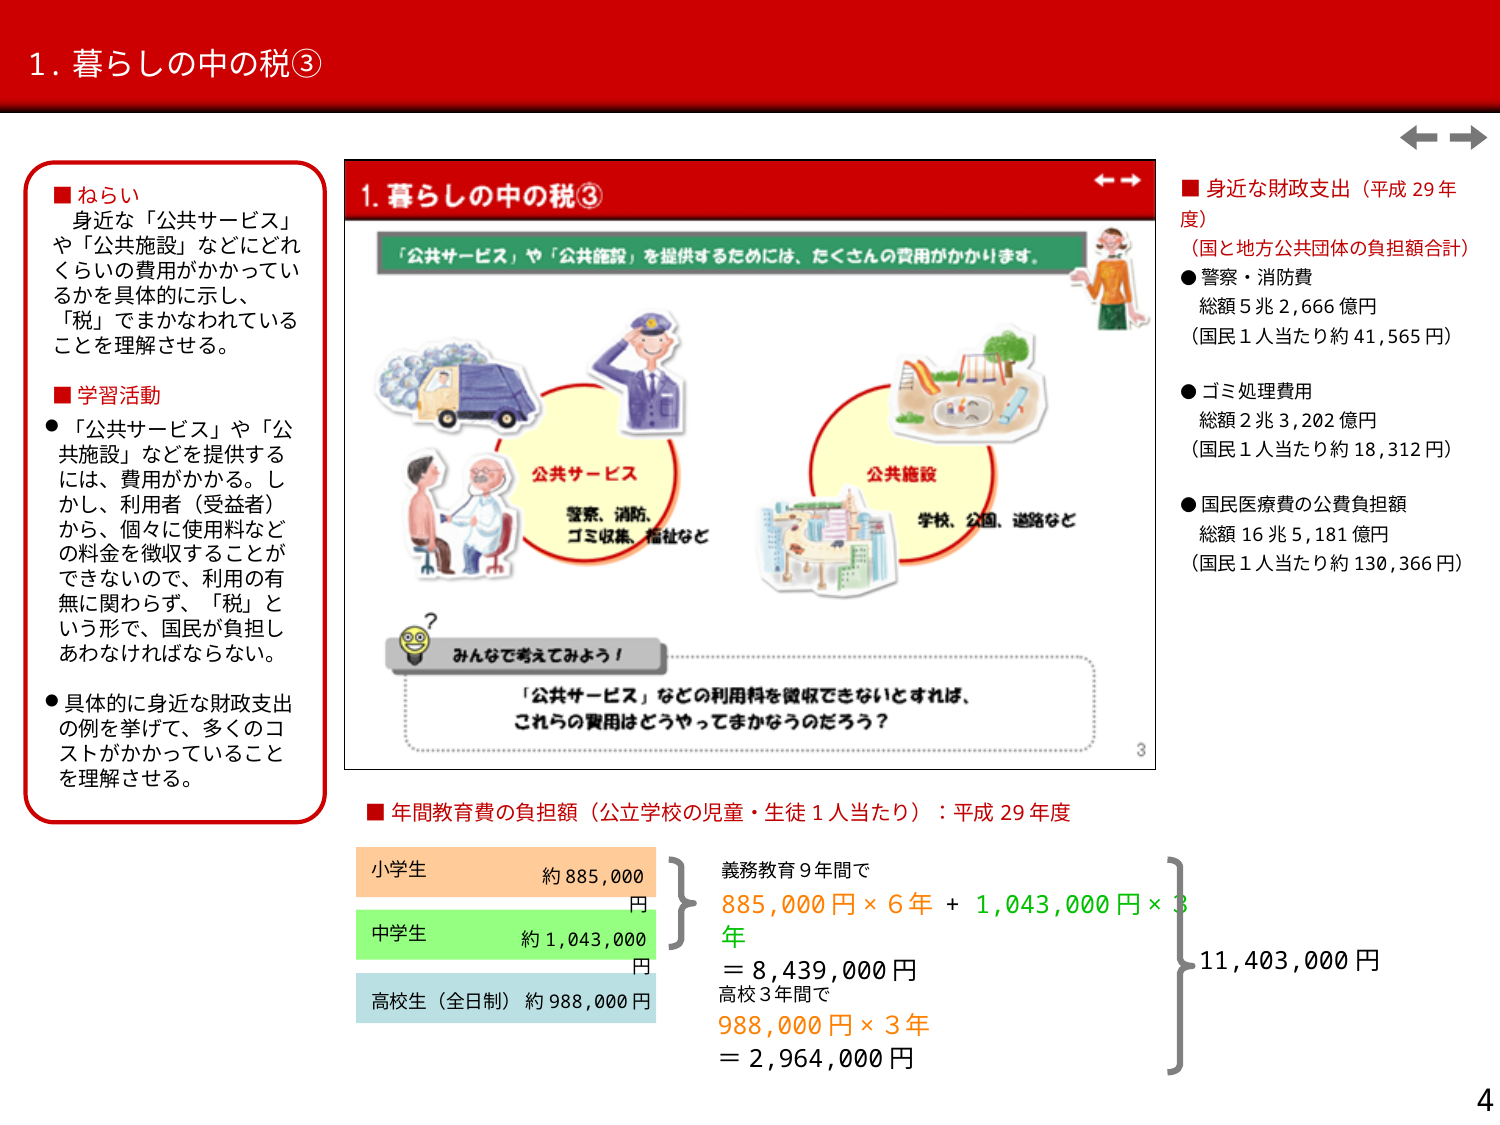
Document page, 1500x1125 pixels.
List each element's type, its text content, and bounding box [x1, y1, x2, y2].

text_box ■身近な財政支出（平成29年度） （国と地方公共団体の負担額合計） ●警察・消防費 総額５兆2,666億円 （国民１人当たり約41,565円） ●ゴミ処理費用 総額２兆3,202億円 （国民１人当たり約18,312円） ●国民医療費の公費負担額 総額16兆5,181億円 （国民１人当たり約130,366円） [1165, 160, 1500, 582]
text_box 988,000円×３年 ＝2,964,000円 [702, 999, 1453, 1080]
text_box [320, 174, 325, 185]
text_box ■年間教育費の負担額（公立学校の児童・生徒1人当たり）：平成29年度 [350, 786, 1164, 832]
text_box [1167, 1032, 1180, 1073]
text_box 4 [1461, 1072, 1500, 1125]
text_box [25, 162, 325, 823]
text_box [1399, 131, 1438, 144]
picture [0, 0, 1500, 114]
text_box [356, 845, 1221, 1024]
picture [345, 160, 1155, 769]
text_box 11,403,000円 [1225, 937, 1395, 983]
text_box [1449, 131, 1488, 144]
